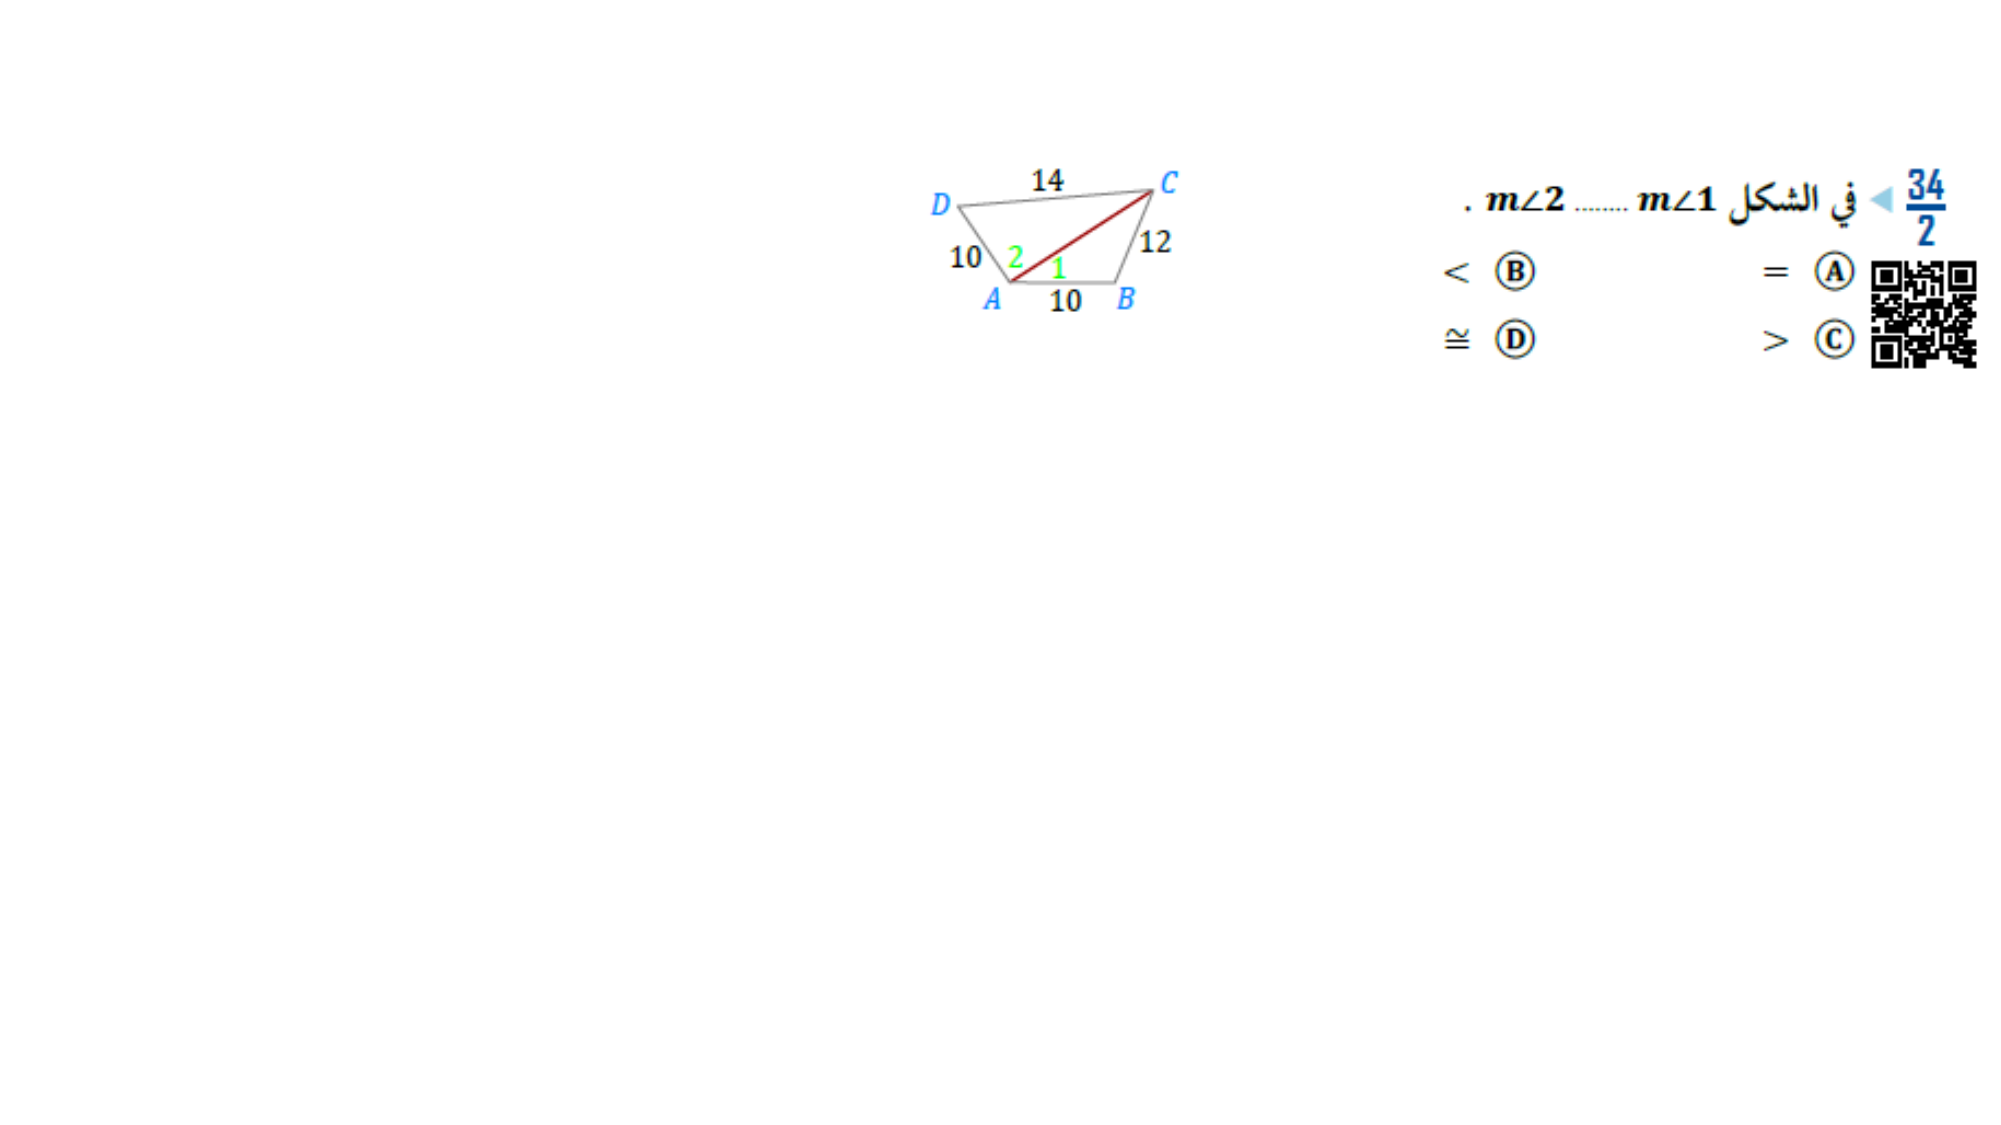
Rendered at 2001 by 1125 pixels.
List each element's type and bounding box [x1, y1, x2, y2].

picture [918, 152, 1988, 383]
